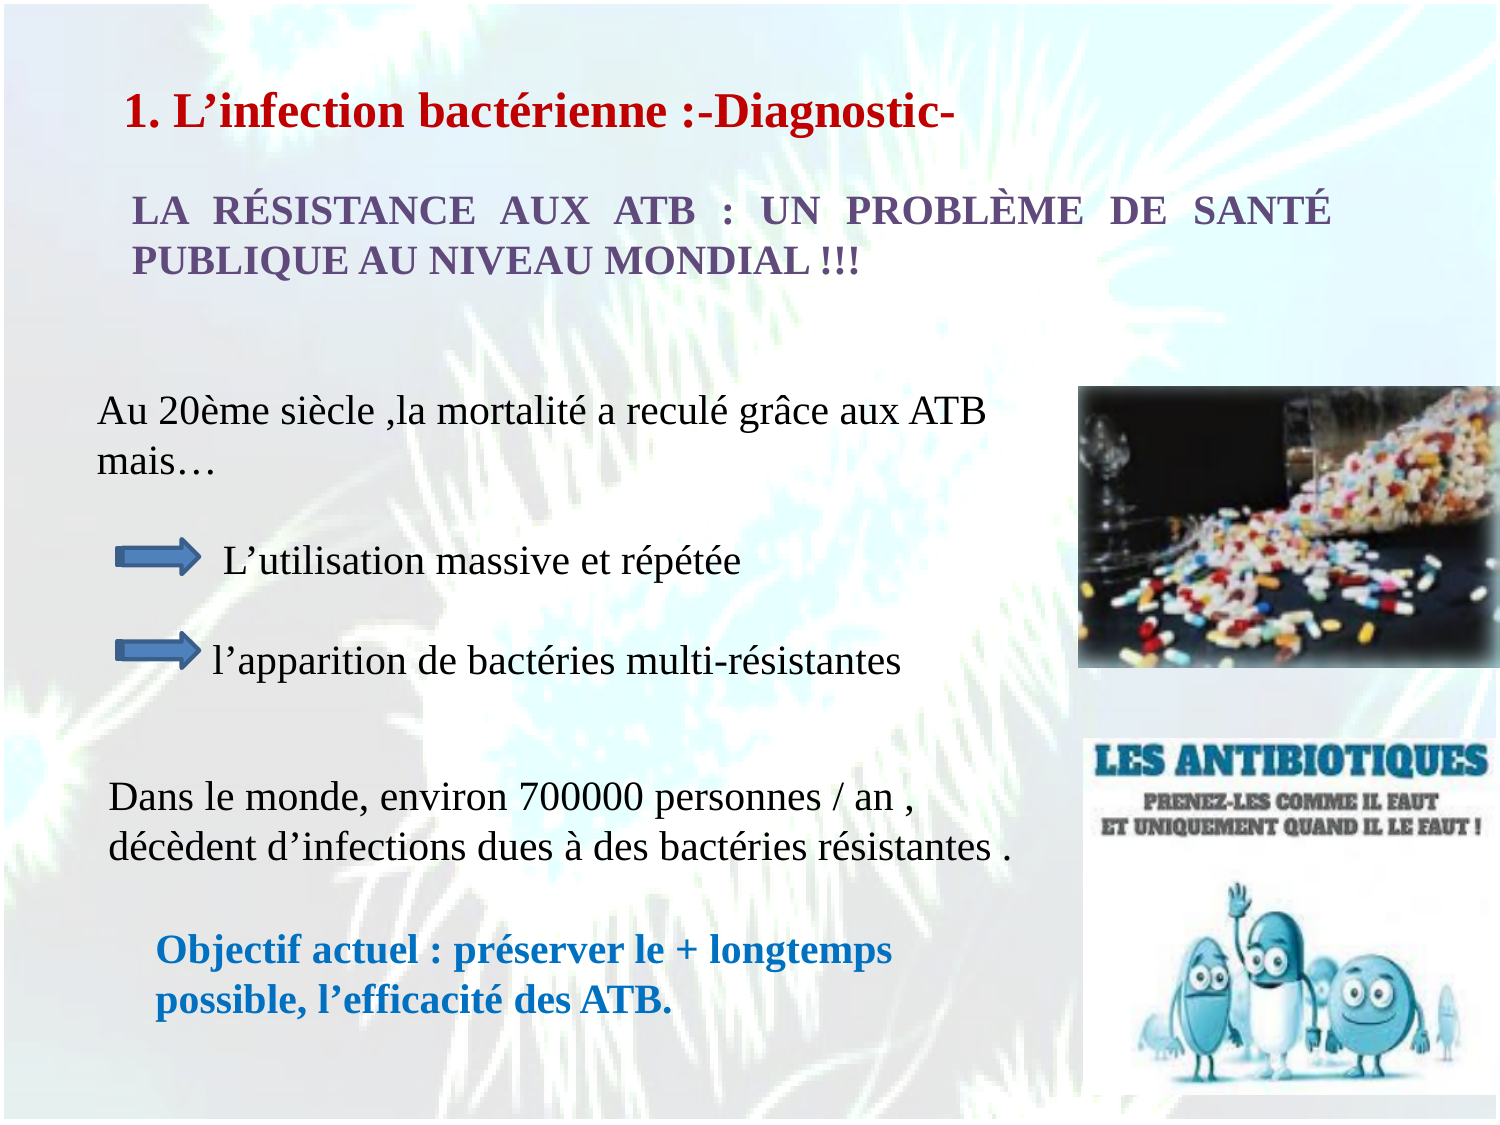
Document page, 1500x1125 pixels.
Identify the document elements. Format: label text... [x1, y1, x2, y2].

text_box Au 20ème siècle ,la mortalité a reculé grâce aux ATB mais… L’utilisation massive et répétée l’apparition de bactéries multi-résistantes [82, 375, 1336, 840]
picture [0, 0, 1500, 1125]
text_box 1. L’infection bactérienne :-Diagnostic- [108, 70, 972, 145]
text_box Objectif actuel : préserver le + longtemps possible, l’efficacité des ATB. [140, 913, 938, 1029]
text_box LA RÉSISTANCE AUX ATB : UN PROBLÈME DE SANTÉ PUBLIQUE AU NIVEAU MONDIAL !!! [117, 175, 1348, 291]
text_box [115, 630, 202, 670]
text_box Dans le monde, environ 700000 personnes / an , décèdent d’infections dues à des bactéries résistantes . [93, 761, 1078, 927]
text_box [115, 537, 202, 577]
